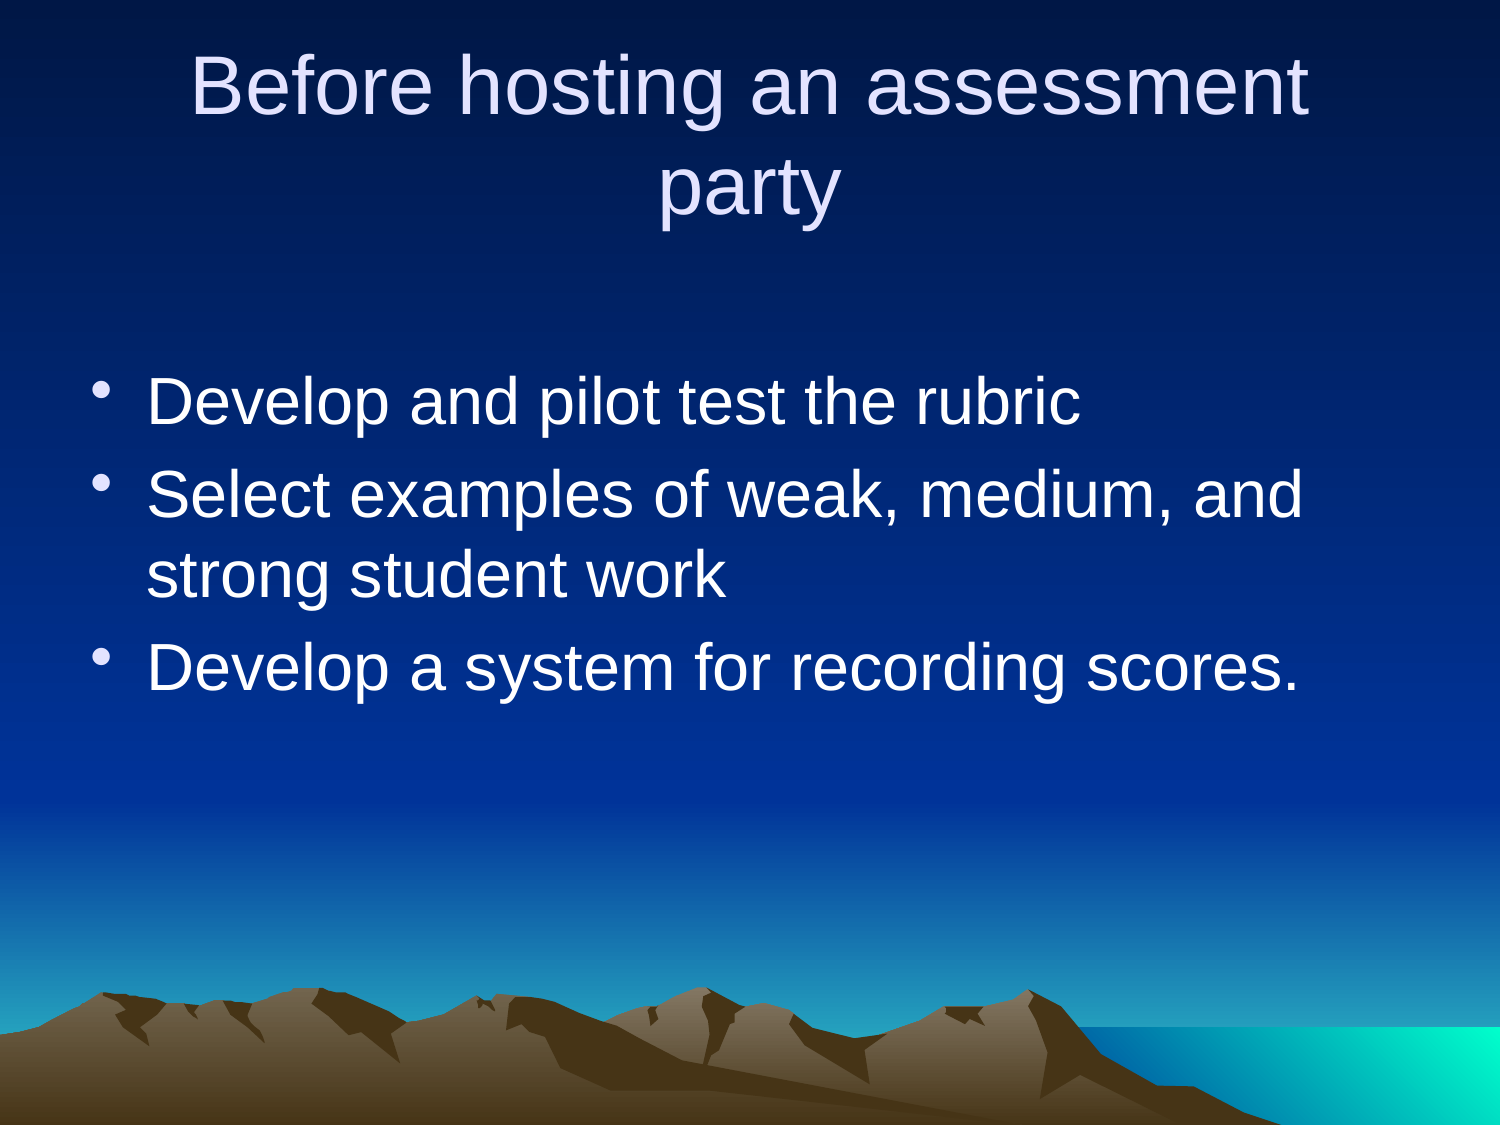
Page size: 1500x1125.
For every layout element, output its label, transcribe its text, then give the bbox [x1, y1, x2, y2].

title Before hosting an assessment party [75, 37, 1425, 225]
list Develop and pilot test the rubric Select examples of weak, medium, and strong student work Develop a system for recording scores. [75, 350, 1425, 1000]
